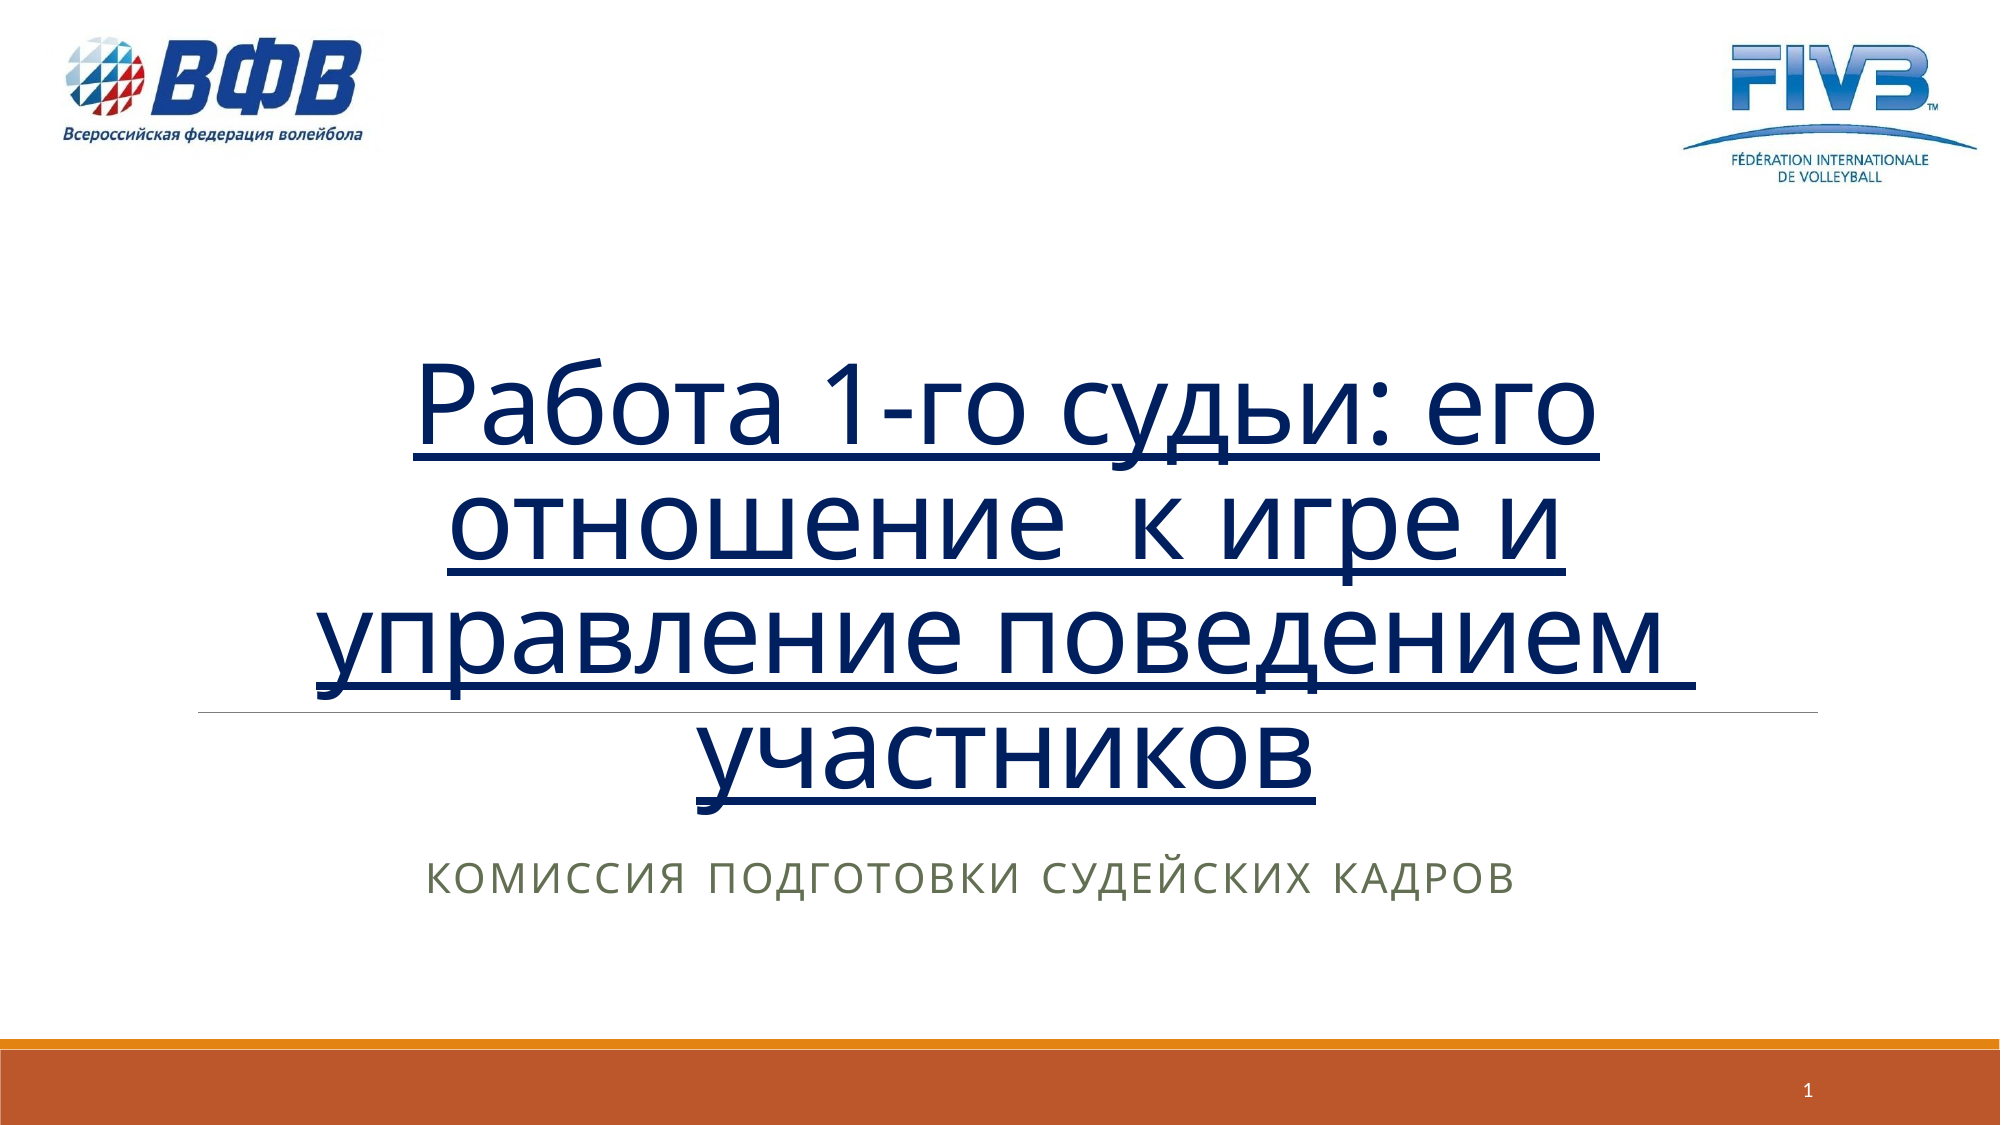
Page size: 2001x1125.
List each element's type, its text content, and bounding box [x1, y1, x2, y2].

title Работа 1-го судьи: его отношение к игре и управление поведением участников [210, 329, 1790, 811]
picture [1678, 34, 1985, 189]
picture [46, 28, 384, 158]
text_box КОМИССИЯ ПОДГОТОВКИ СУДЕЙСКИХ КАДРОВ [342, 849, 1610, 902]
slide_number 1 [1796, 1078, 1832, 1125]
